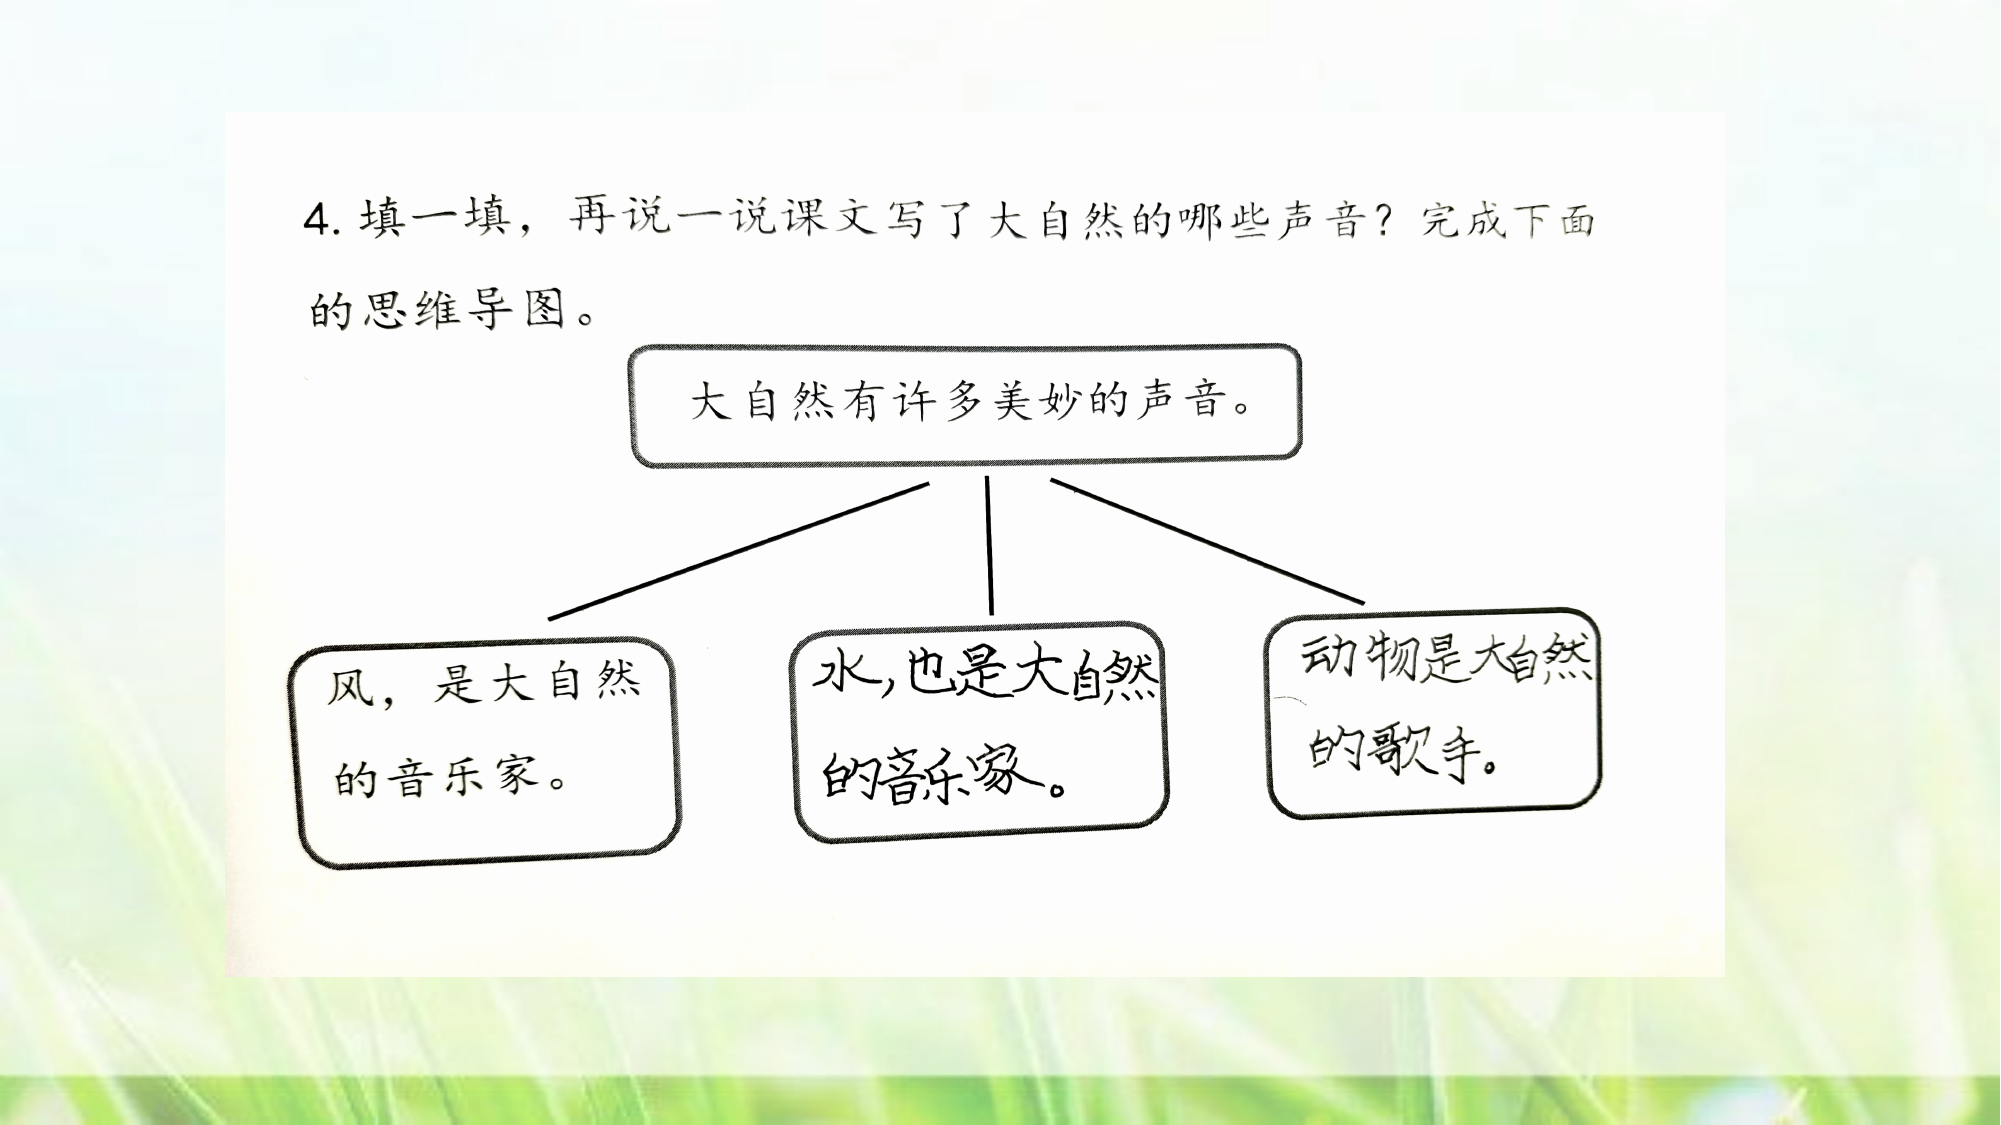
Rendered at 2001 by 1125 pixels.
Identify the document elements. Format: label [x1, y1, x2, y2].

picture [224, 112, 1725, 977]
